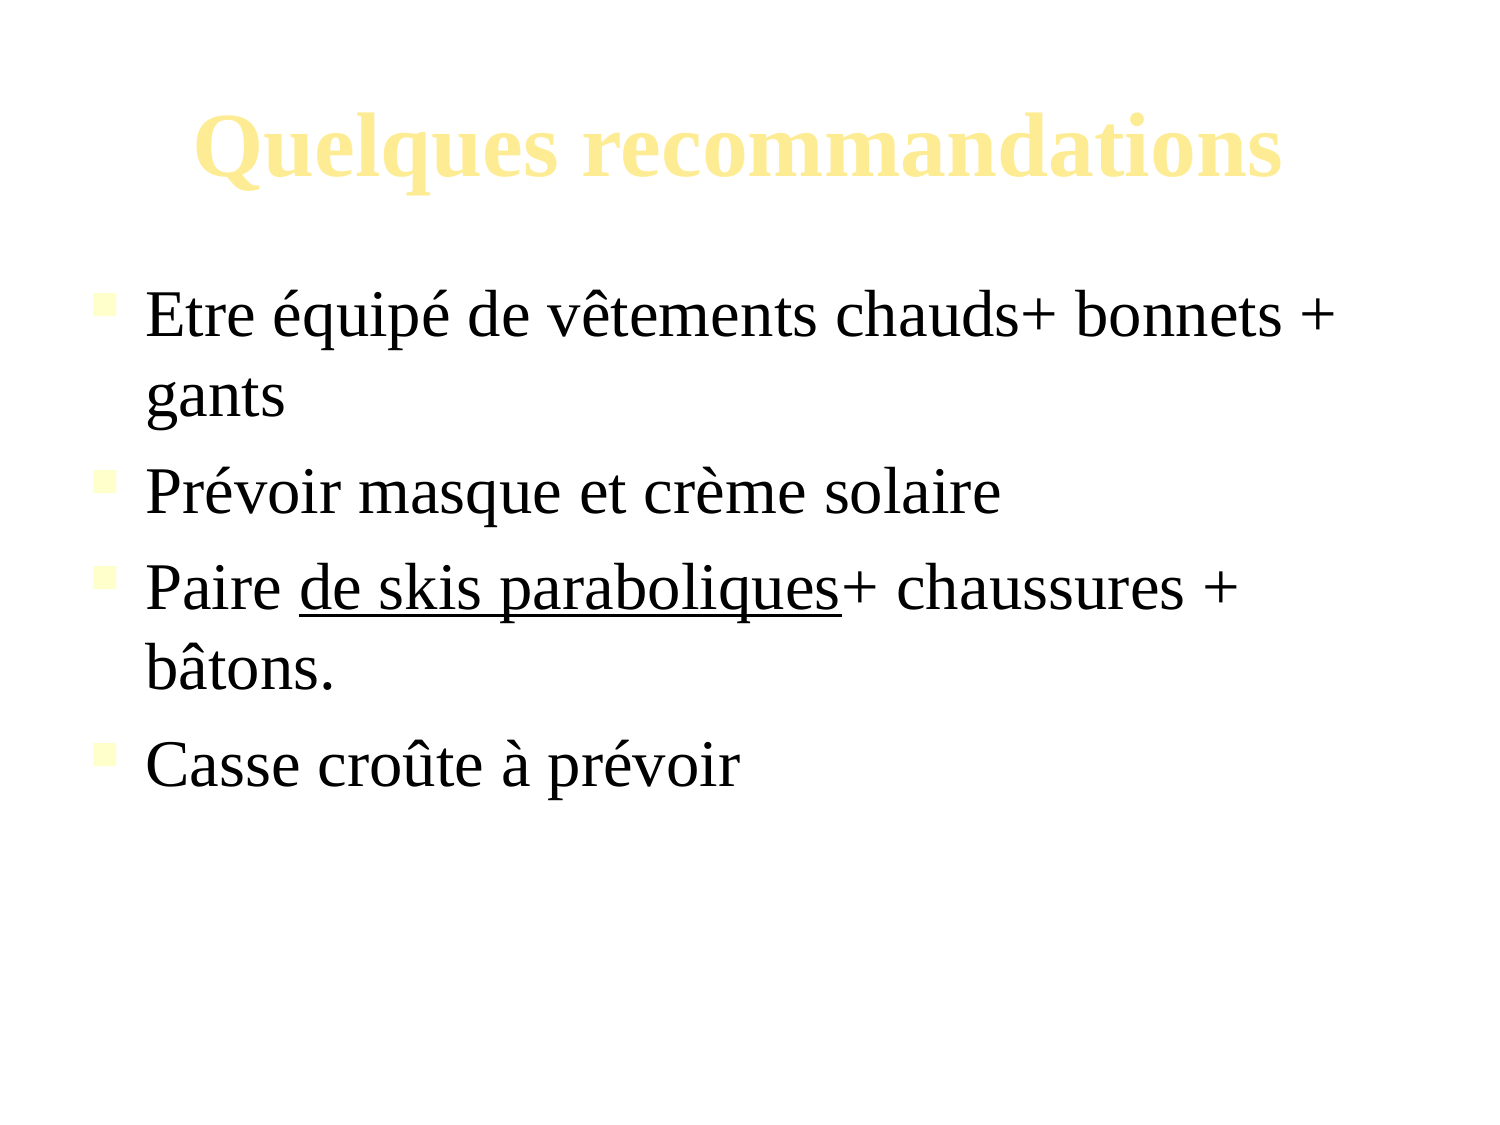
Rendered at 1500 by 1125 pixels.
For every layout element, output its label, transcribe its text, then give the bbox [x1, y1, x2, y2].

text_box Etre équipé de vêtements chauds+ bonnets + gants Prévoir masque et crème solaire Paire de skis paraboliques+ chaussures + bâtons. Casse croûte à prévoir. [74, 262, 1425, 1006]
text_box Quelques recommandations [74, 45, 1425, 234]
